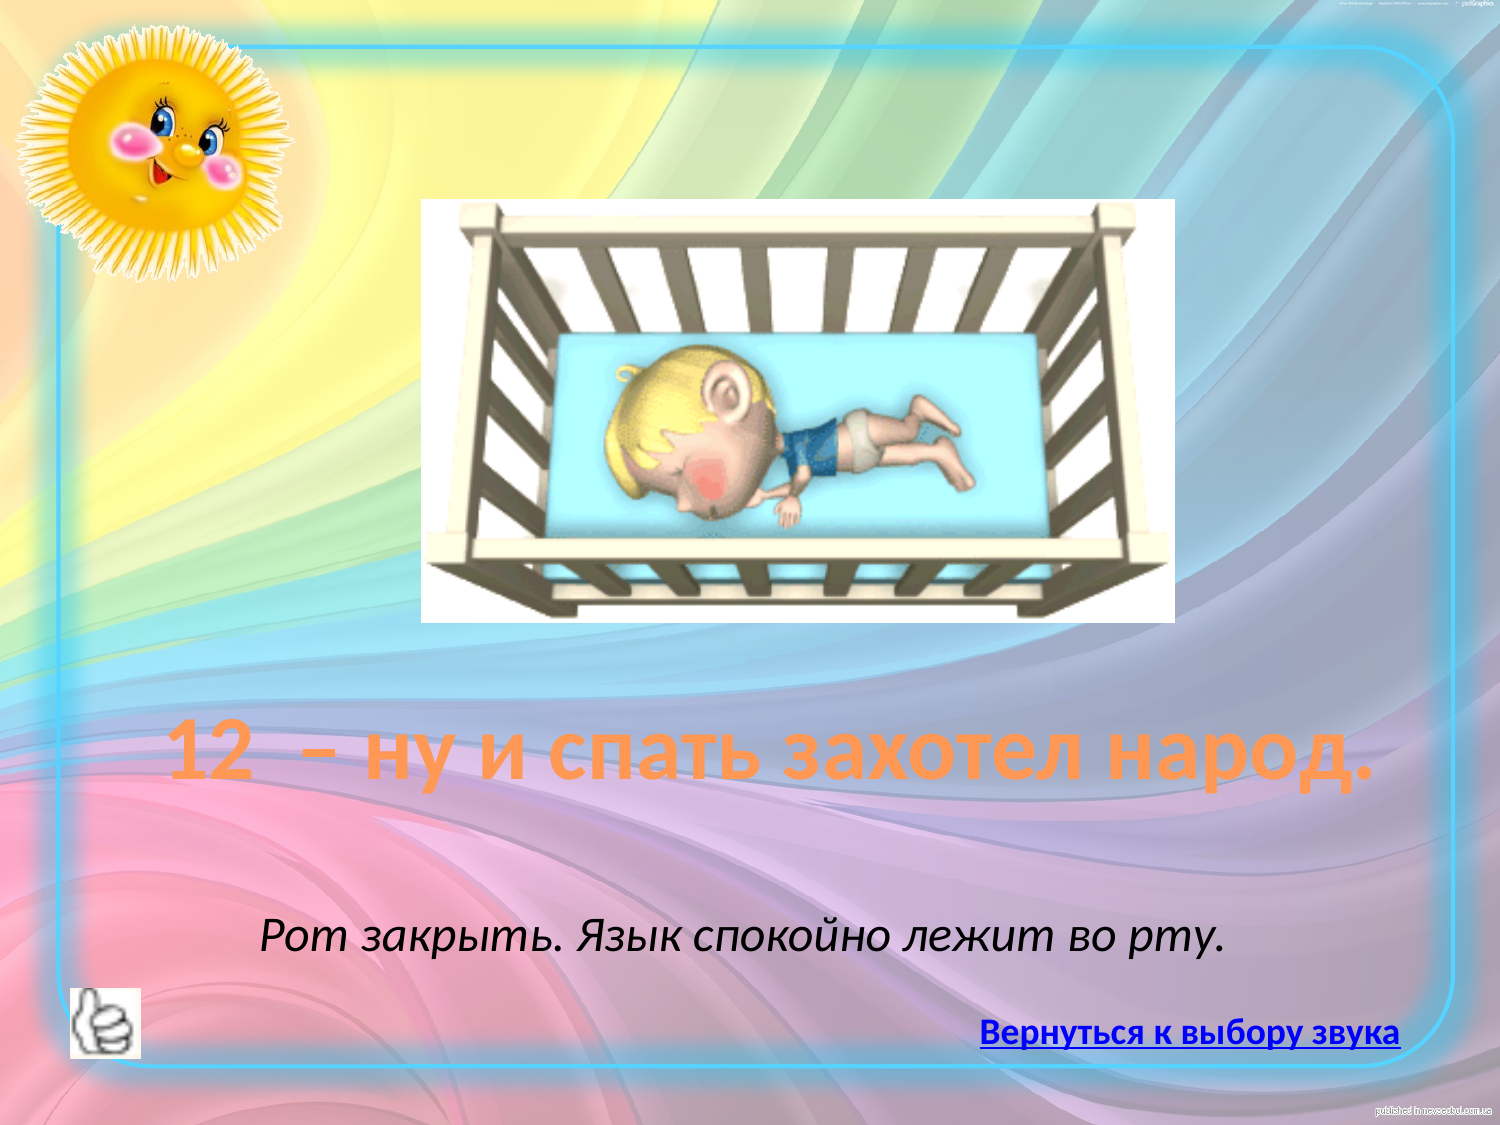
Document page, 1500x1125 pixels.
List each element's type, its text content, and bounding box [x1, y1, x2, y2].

picture [421, 198, 1175, 623]
picture [11, 11, 340, 340]
text_box 12 – ну и спать захотел народ. [147, 680, 1500, 806]
text_box [29, 810, 1465, 936]
picture [70, 988, 141, 1059]
text_box Вернуться к выбору звука [964, 999, 1416, 1060]
